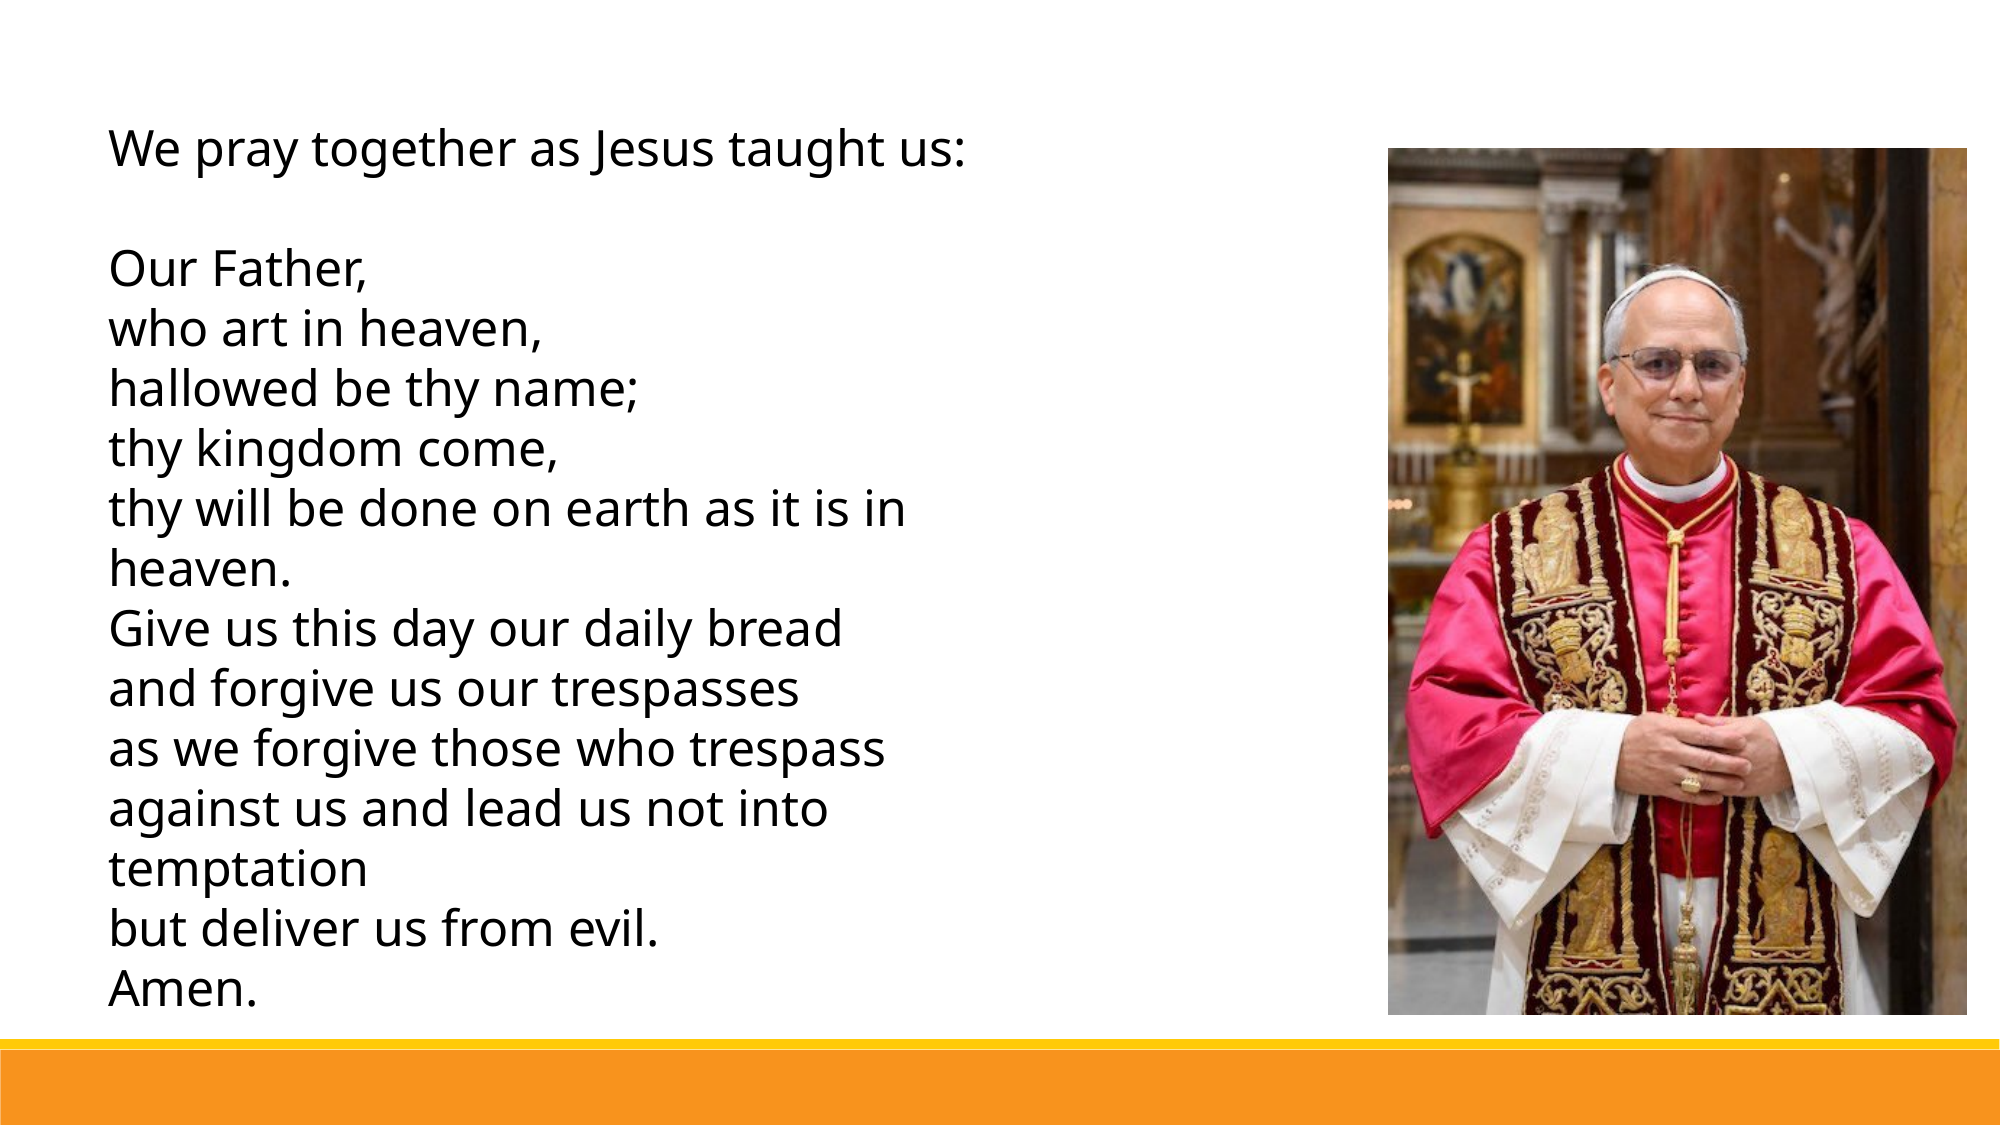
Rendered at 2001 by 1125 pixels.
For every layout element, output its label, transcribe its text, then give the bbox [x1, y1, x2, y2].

picture [1388, 147, 1967, 1015]
text_box We pray together as Jesus taught us: Our Father, who art in heaven, hallowed be thy name; thy kingdom come, thy will be done on earth as it is in heaven. Give us this day our daily bread and forgive us our trespasses as we forgive those who trespass against us and lead us not into temptation but deliver us from evil. Amen. [93, 108, 1018, 1024]
